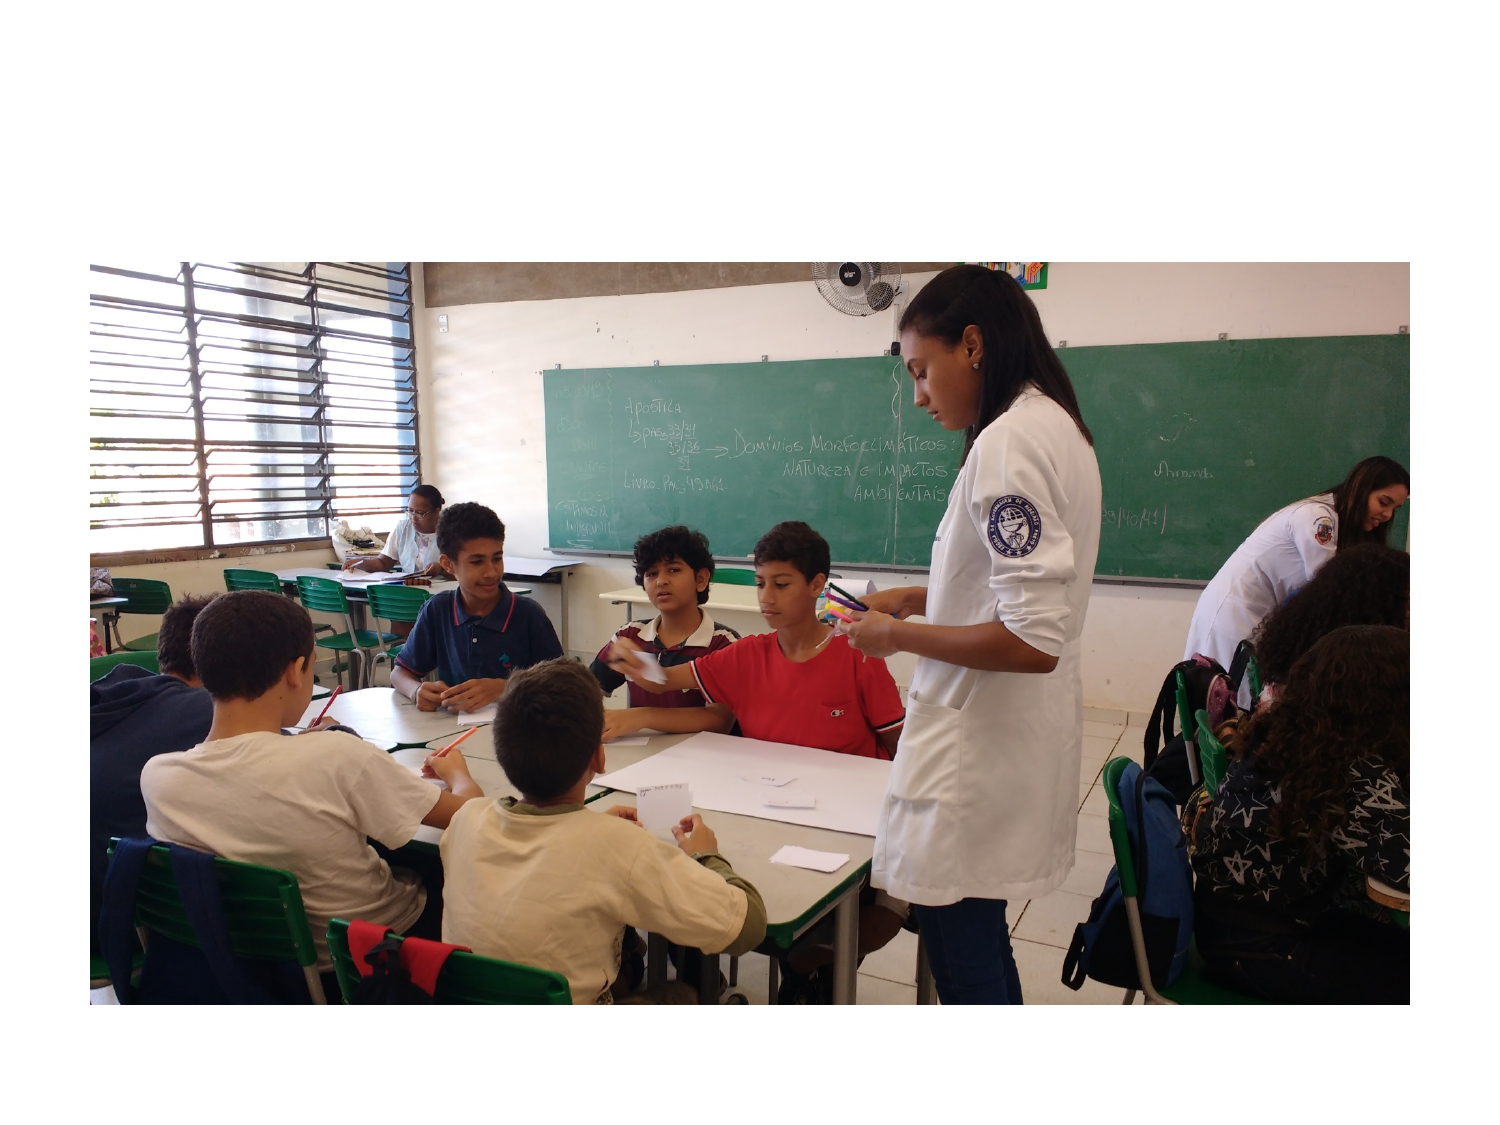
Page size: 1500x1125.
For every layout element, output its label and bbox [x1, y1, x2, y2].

list [89, 262, 1411, 1006]
